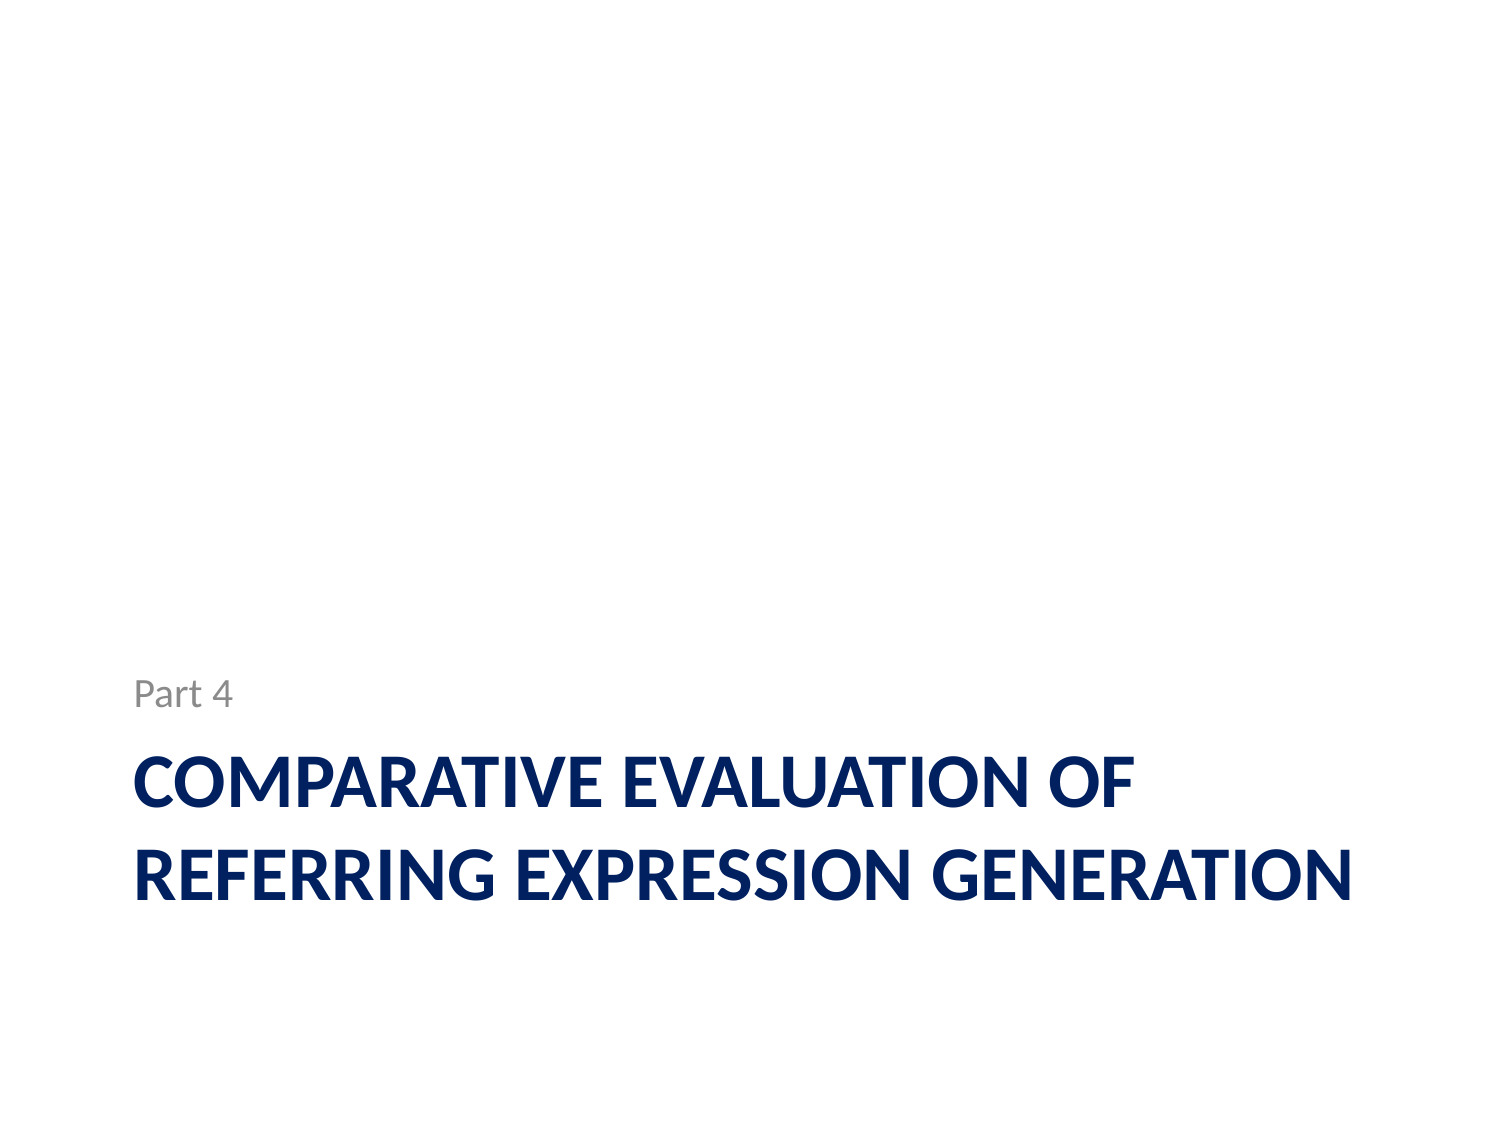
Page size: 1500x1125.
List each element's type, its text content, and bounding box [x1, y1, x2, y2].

list Part 4 [118, 476, 1394, 723]
title Comparative evaluation of referring expression generation [118, 723, 1394, 947]
